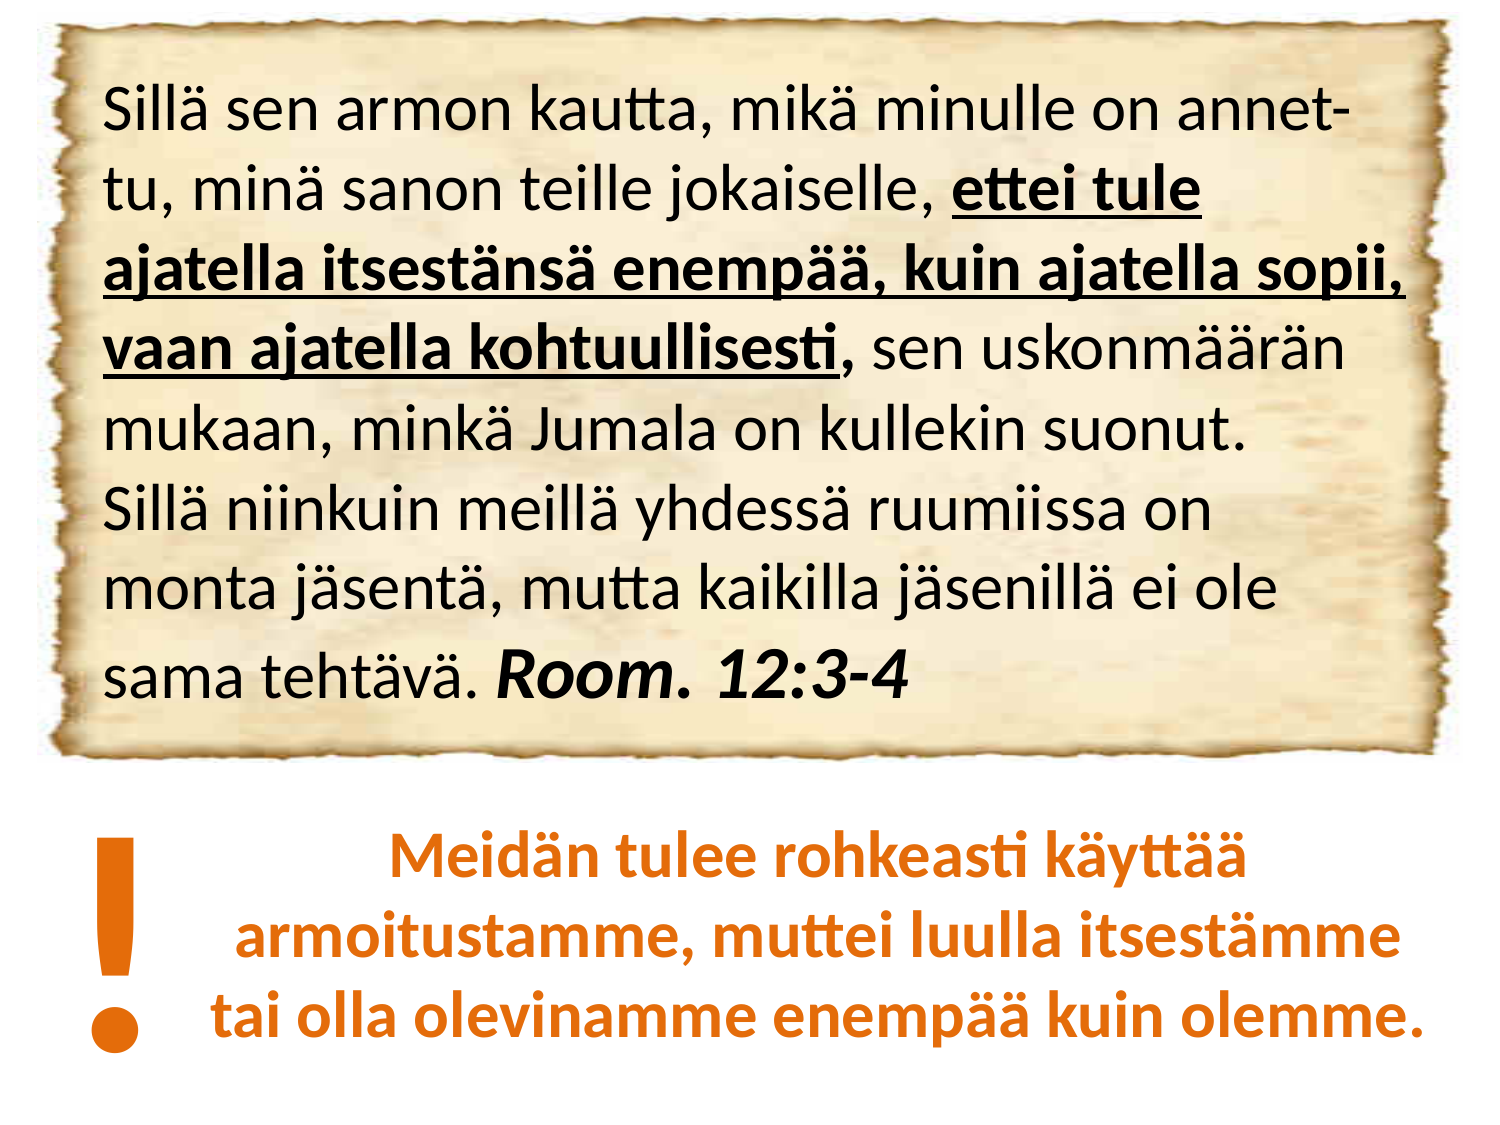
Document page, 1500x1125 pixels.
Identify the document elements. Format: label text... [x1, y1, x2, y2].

text_box ! [49, 772, 188, 1121]
picture [37, 12, 1463, 763]
text_box Meidän tulee rohkeasti käyttää armoitustamme, muttei luulla itsestämme tai olla olevinamme enempää kuin olemme. [188, 803, 1450, 1059]
